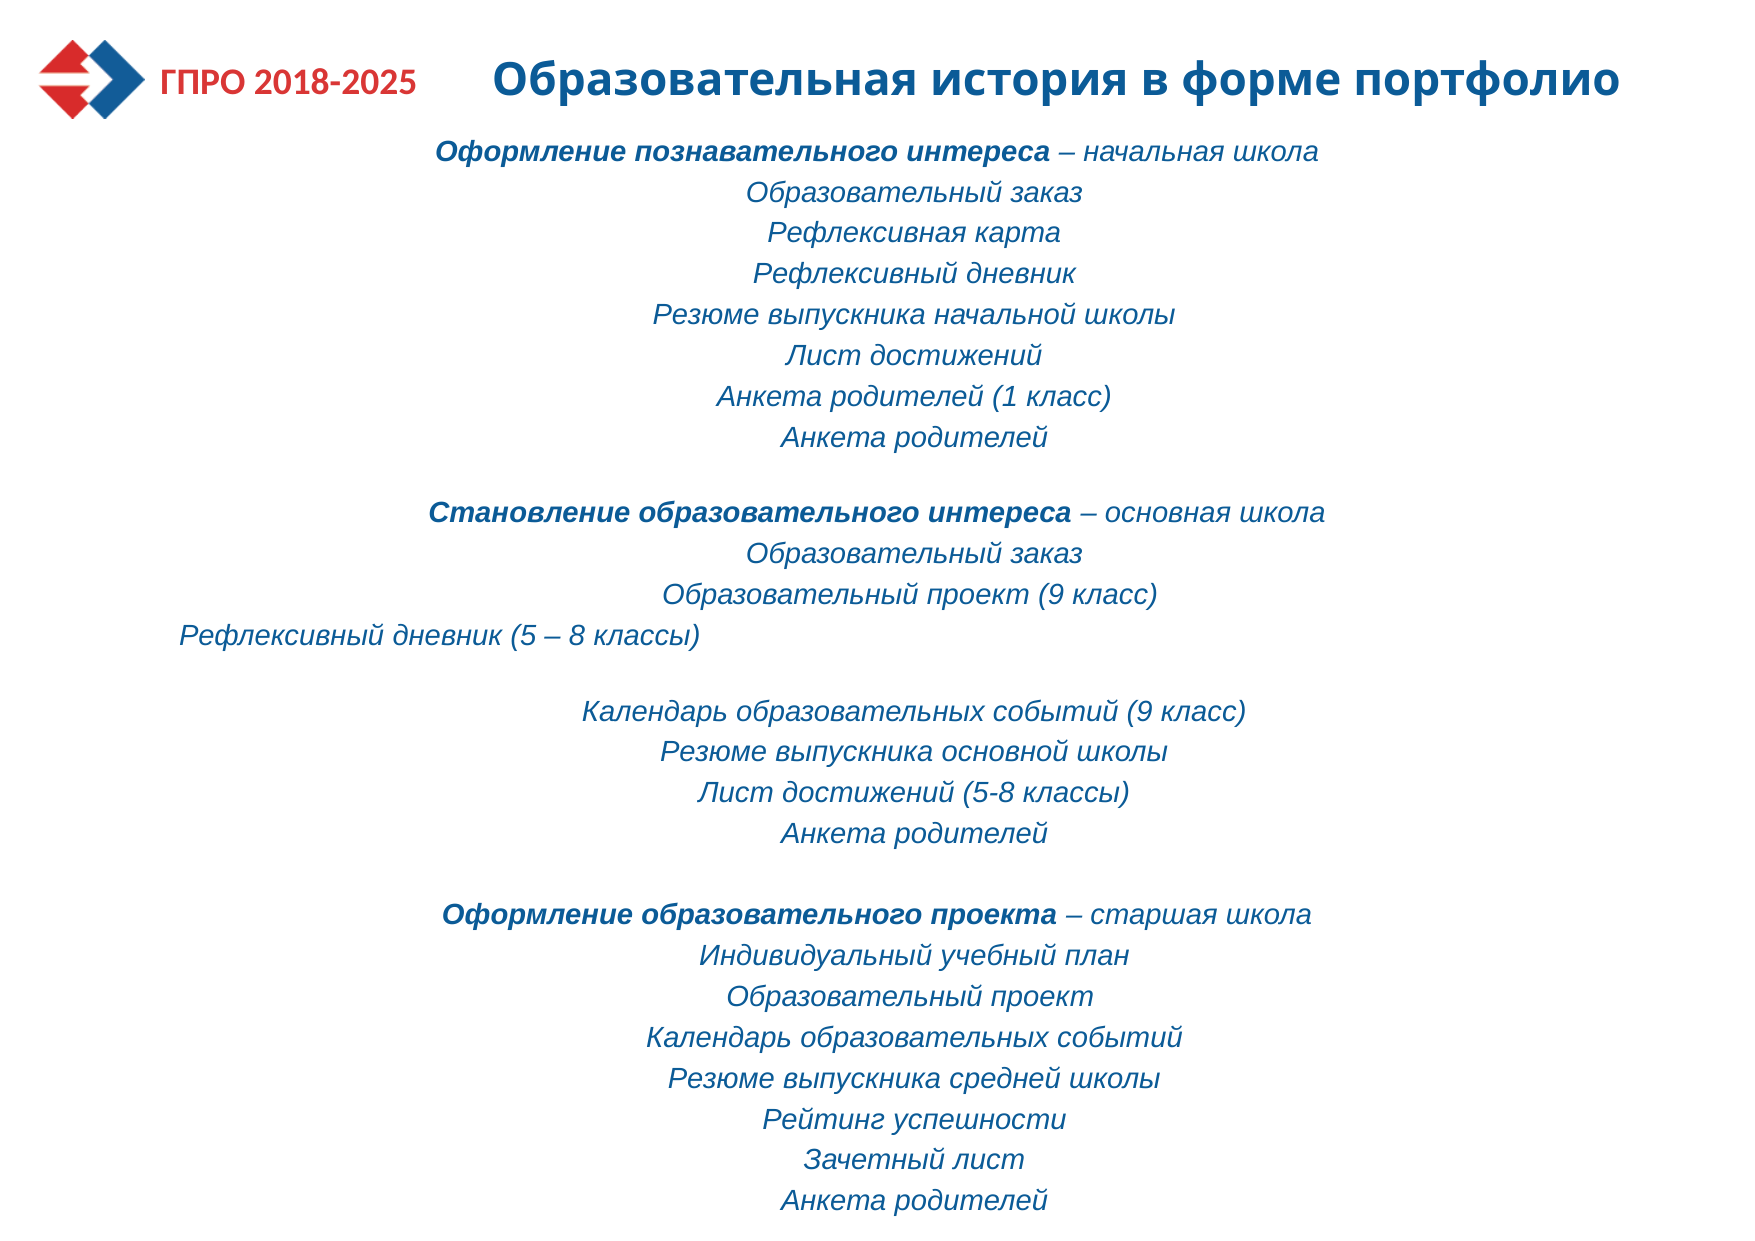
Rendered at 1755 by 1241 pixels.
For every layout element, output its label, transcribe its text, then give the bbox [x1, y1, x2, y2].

title Образовательная история в форме портфолио [475, 0, 1728, 154]
picture [33, 40, 145, 119]
list Оформление познавательного интереса – начальная школа Образовательный заказ Рефлексивная карта Рефлексивный дневник Резюме выпускника начальной школы Лист достижений Анкета родителей (1 класс) Анкета родителей Становление образовательного интереса – основная школа Образовательный заказ Образовательный проект (9 класс) Рефлексивный дневник (5 – 8 классы) Календарь образовательных событий (9 класс) Резюме выпускника основной школы Лист достижений (5-8 классы) Анкета родителей Оформление образовательного проекта – старшая школа Индивидуальный учебный план Образовательный проект Календарь образовательных событий Резюме выпускника средней школы Рейтинг успешности Зачетный лист Анкета родителей [87, 124, 1667, 1241]
